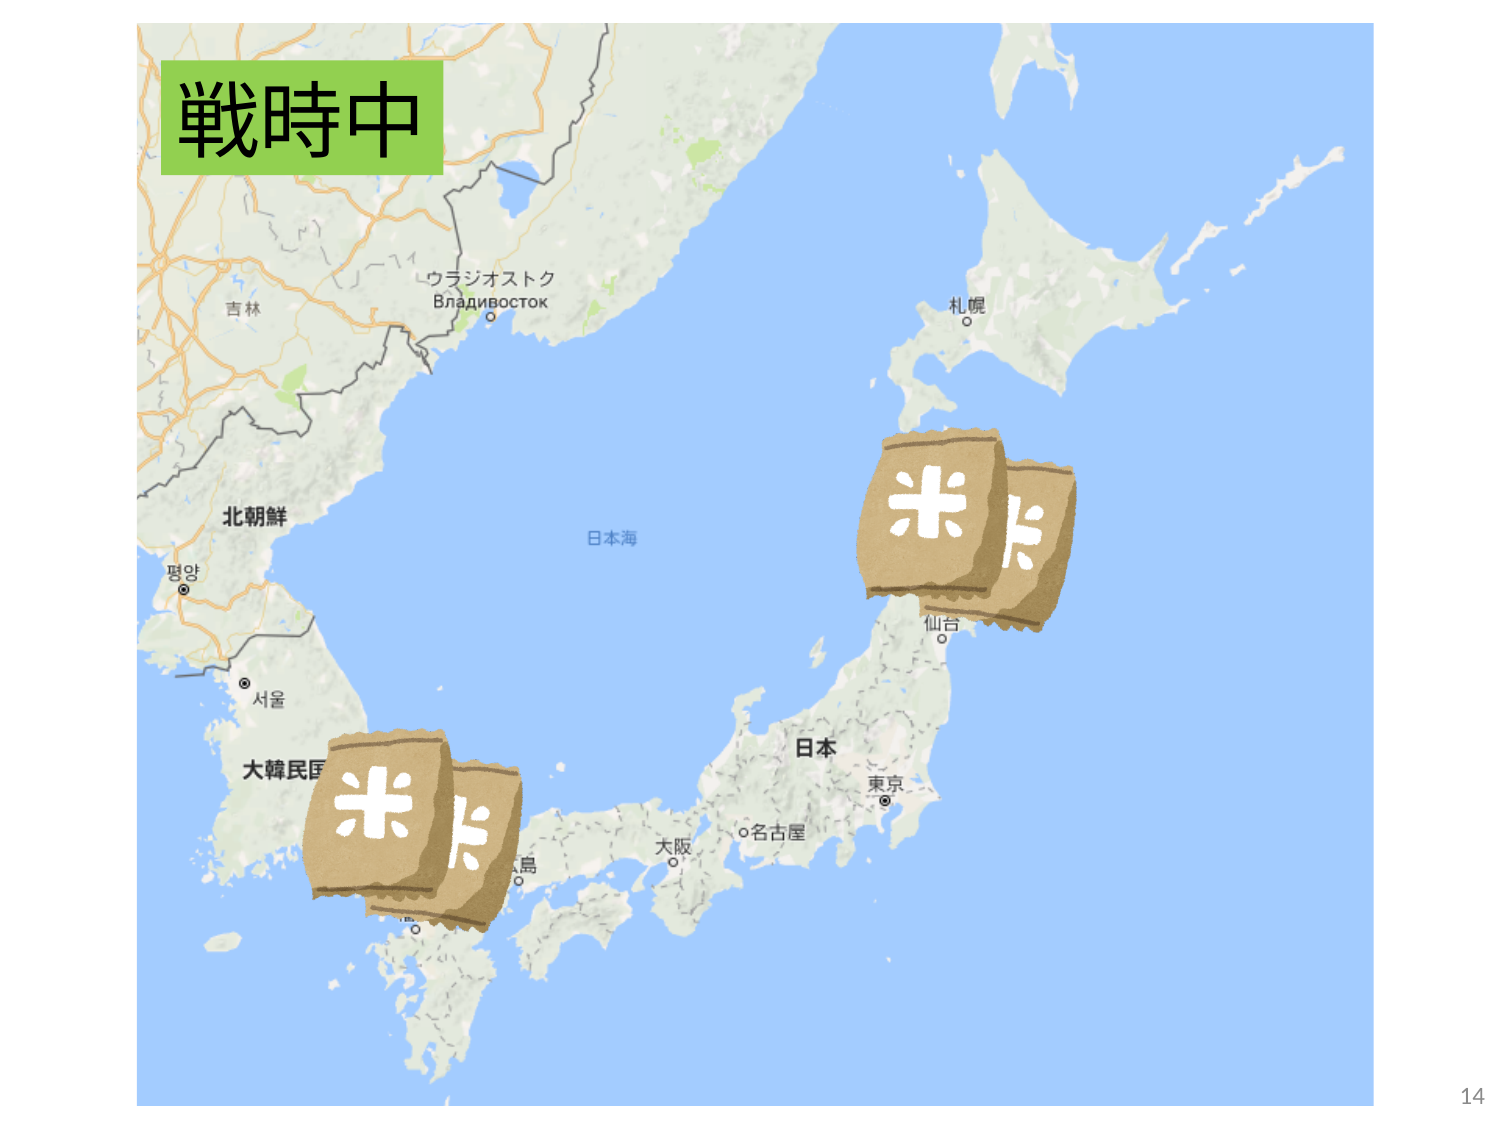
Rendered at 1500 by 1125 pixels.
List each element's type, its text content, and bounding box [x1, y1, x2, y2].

picture [136, 23, 1374, 1106]
slide_number 14 [1162, 1065, 1500, 1125]
